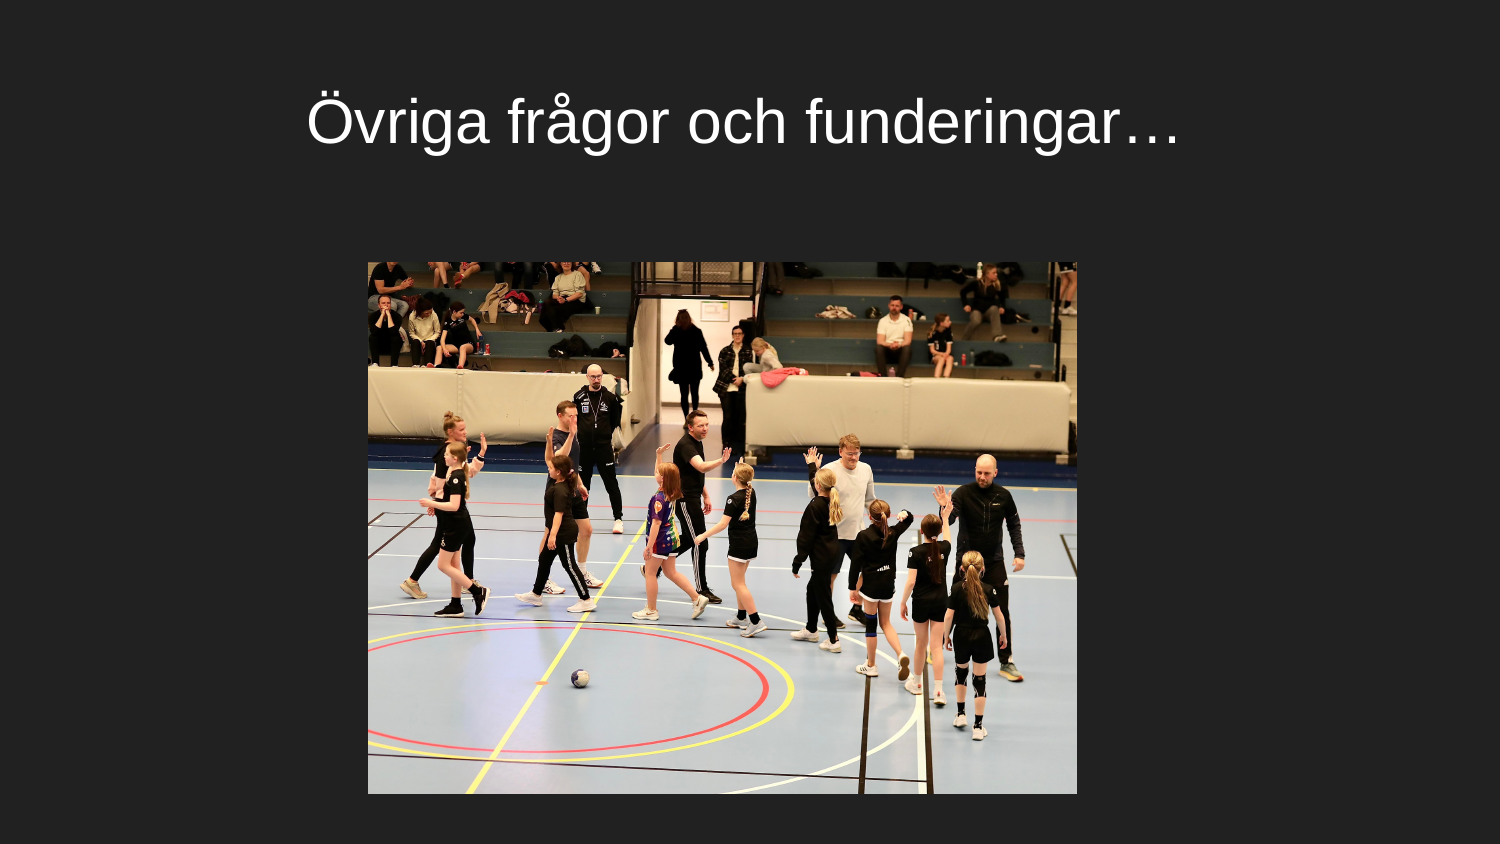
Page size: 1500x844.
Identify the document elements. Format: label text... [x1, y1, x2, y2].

picture [368, 262, 1077, 794]
text_box Övriga frågor och funderingar… [291, 66, 1500, 171]
